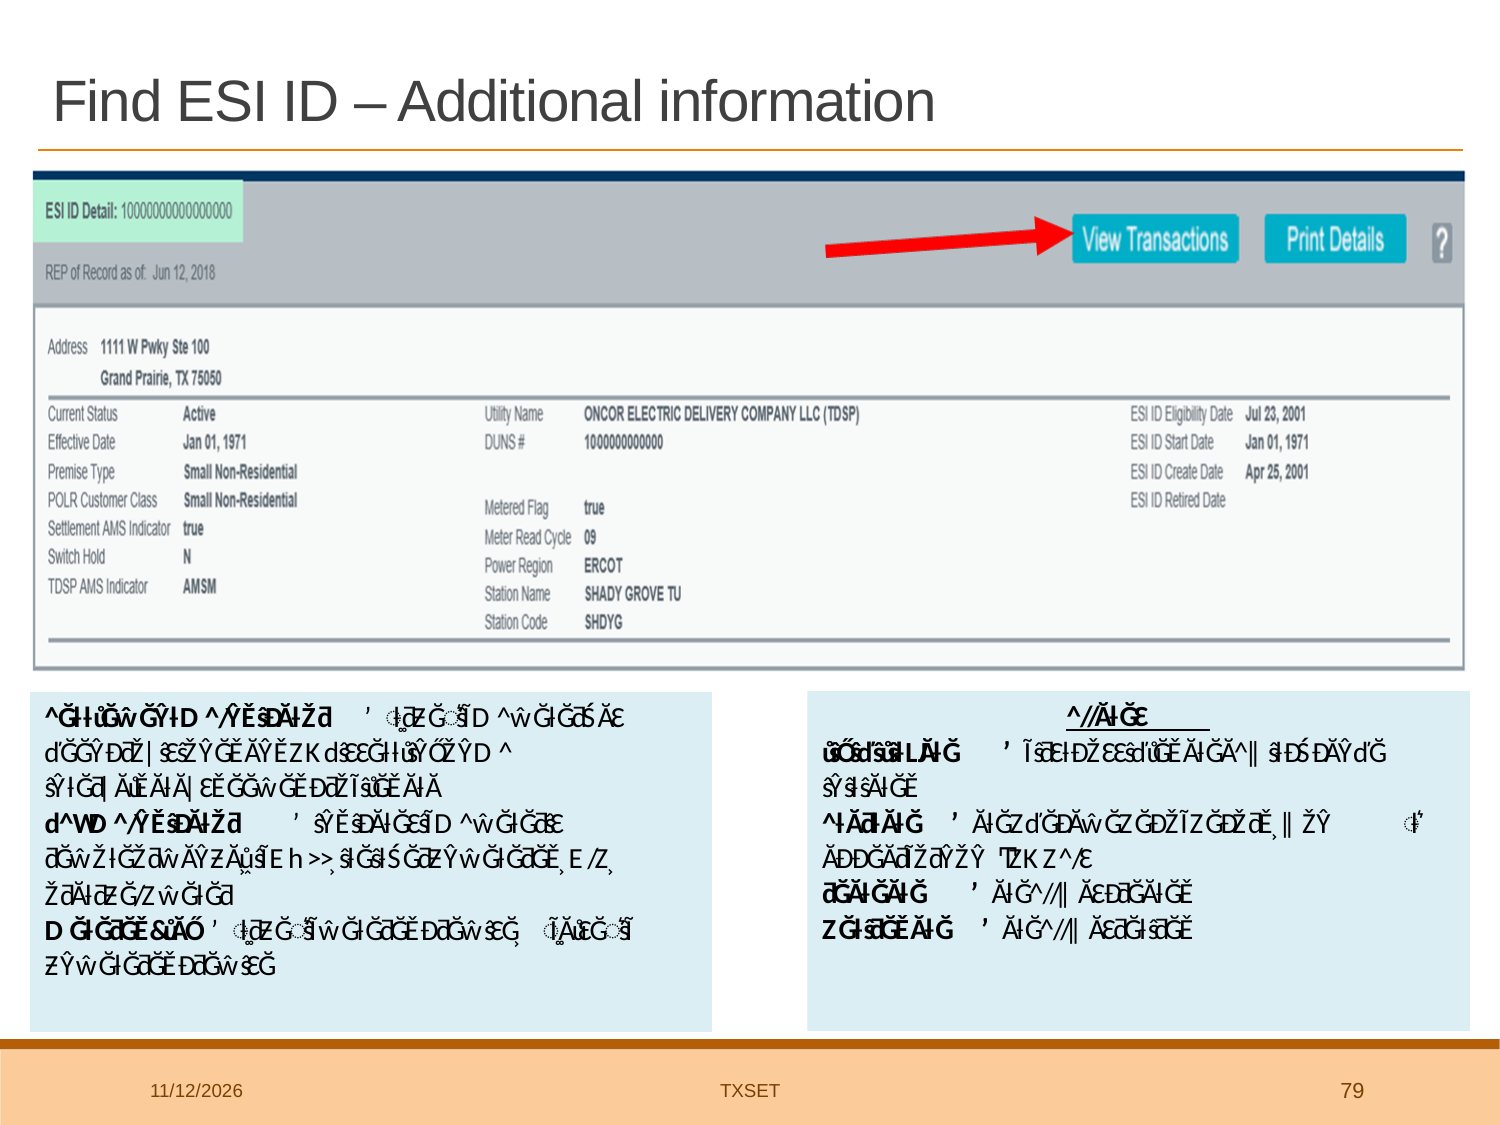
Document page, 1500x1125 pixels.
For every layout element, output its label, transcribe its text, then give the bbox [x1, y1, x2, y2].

slide_number 79 [1218, 1059, 1380, 1120]
picture [29, 156, 1471, 1032]
footer TxSET [453, 1059, 1047, 1120]
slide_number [135, 1059, 440, 1120]
title Find ESI ID – Additional information [37, 37, 1275, 141]
